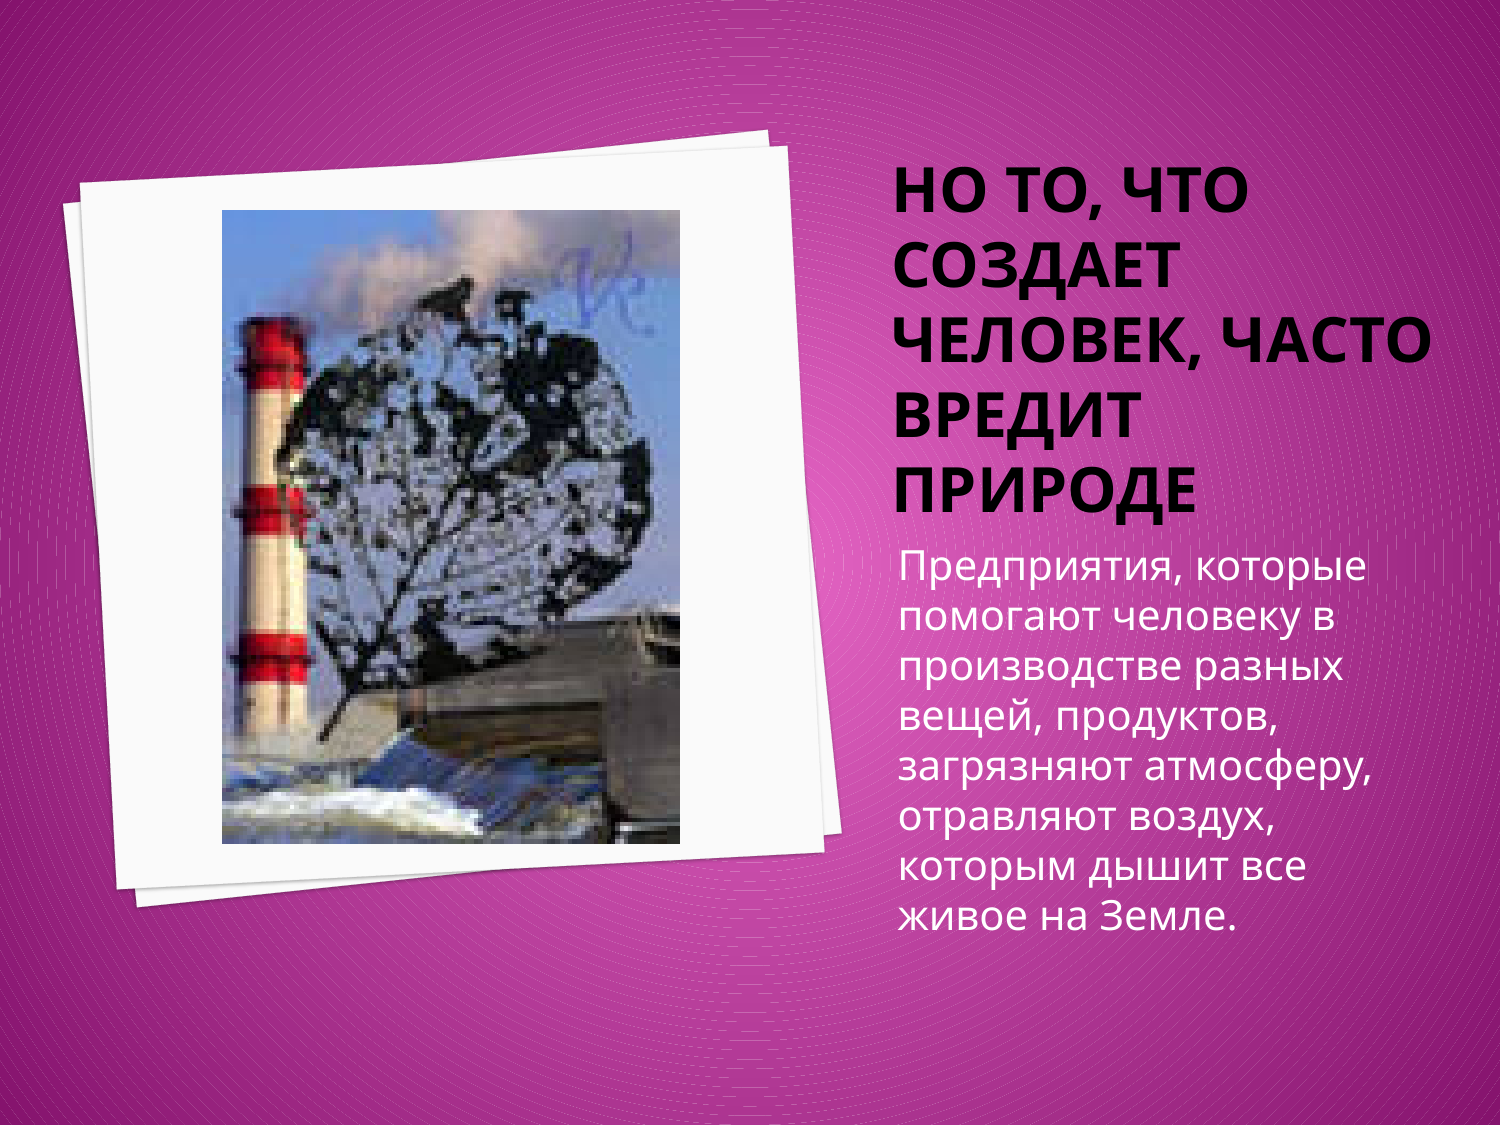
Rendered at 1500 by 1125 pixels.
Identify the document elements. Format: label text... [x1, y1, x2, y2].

picture [222, 210, 681, 844]
title Но то, что создает человек, часто вредит природе [884, 187, 1447, 525]
list Предприятия, которые помогают человеку в производстве разных вещей, продуктов, загрязняют атмосферу, отравляют воздух, которым дышит все живое на Земле. [884, 538, 1447, 854]
